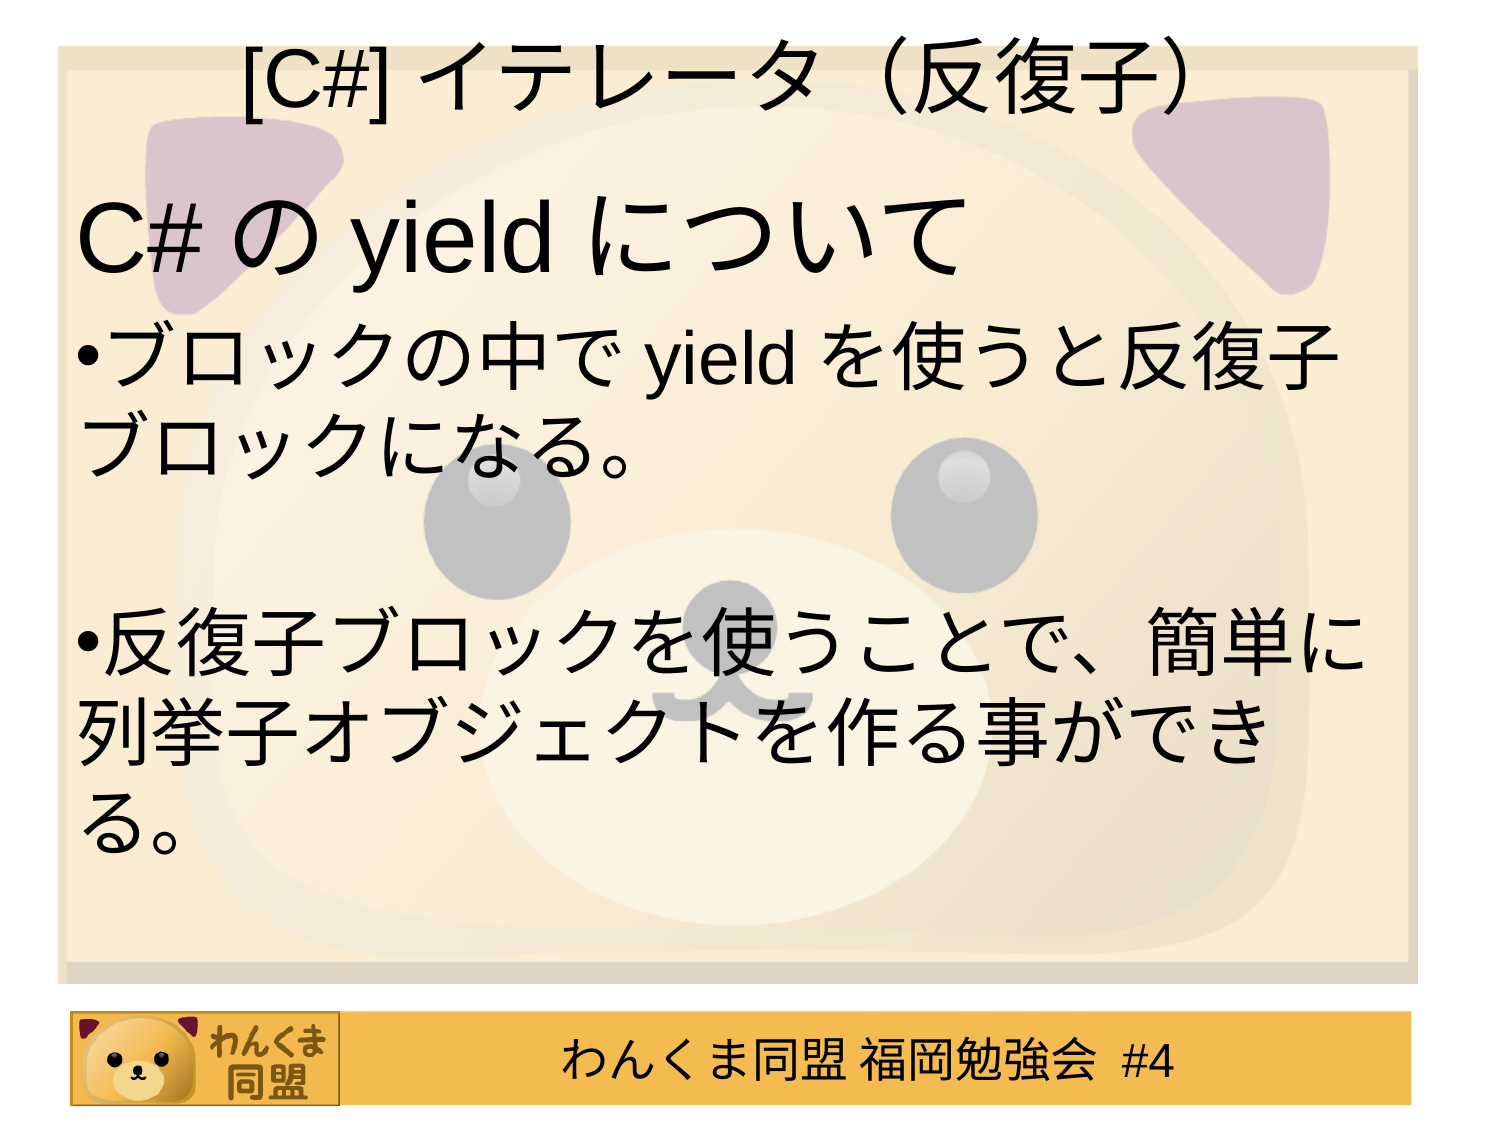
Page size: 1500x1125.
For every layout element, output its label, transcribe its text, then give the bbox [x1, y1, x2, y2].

picture [58, 46, 1418, 984]
picture [70, 1011, 340, 1106]
list C#のyieldについて ブロックの中でyieldを使うと反復子ブロックになる。 反復子ブロックを使うことで、簡単に列挙子オブジェクトを作る事ができる。 [74, 172, 1410, 990]
title [C#]イテレータ（反復子） [74, 0, 1410, 164]
